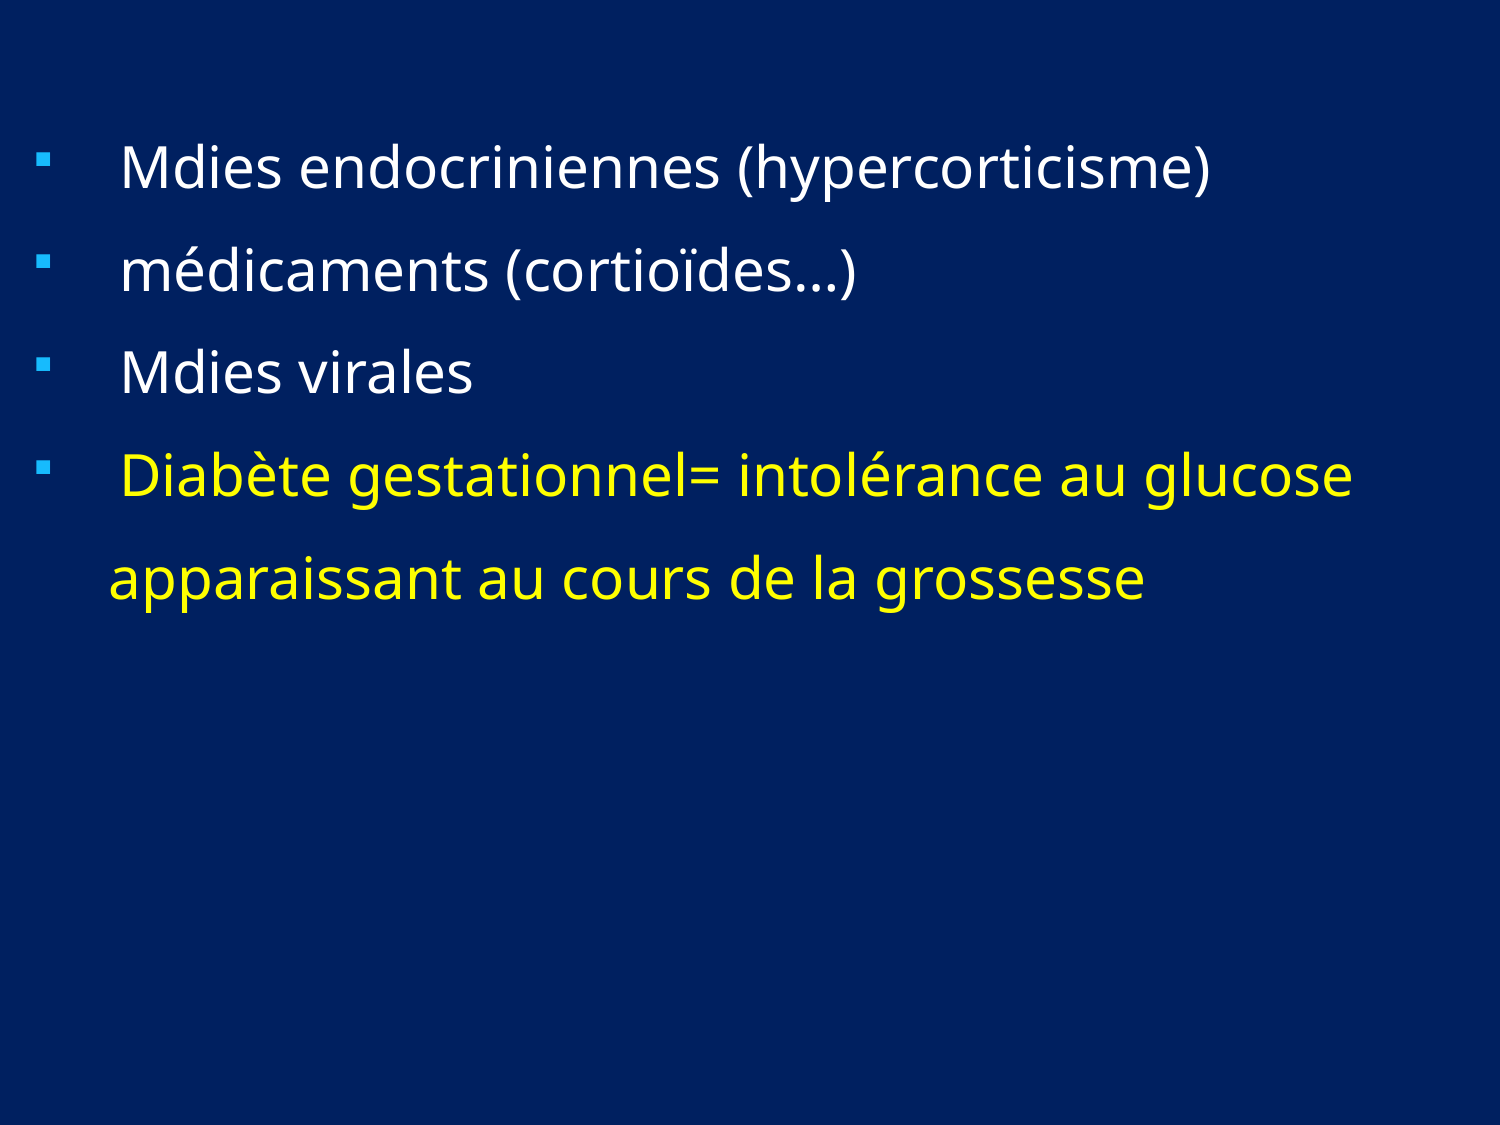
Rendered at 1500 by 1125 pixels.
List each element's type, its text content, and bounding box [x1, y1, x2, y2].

list Mdies endocriniennes (hypercorticisme) médicaments (cortioïdes…) Mdies virales Diabète gestationnel= intolérance au glucose apparaissant au cours de la grossesse [17, 101, 1500, 840]
